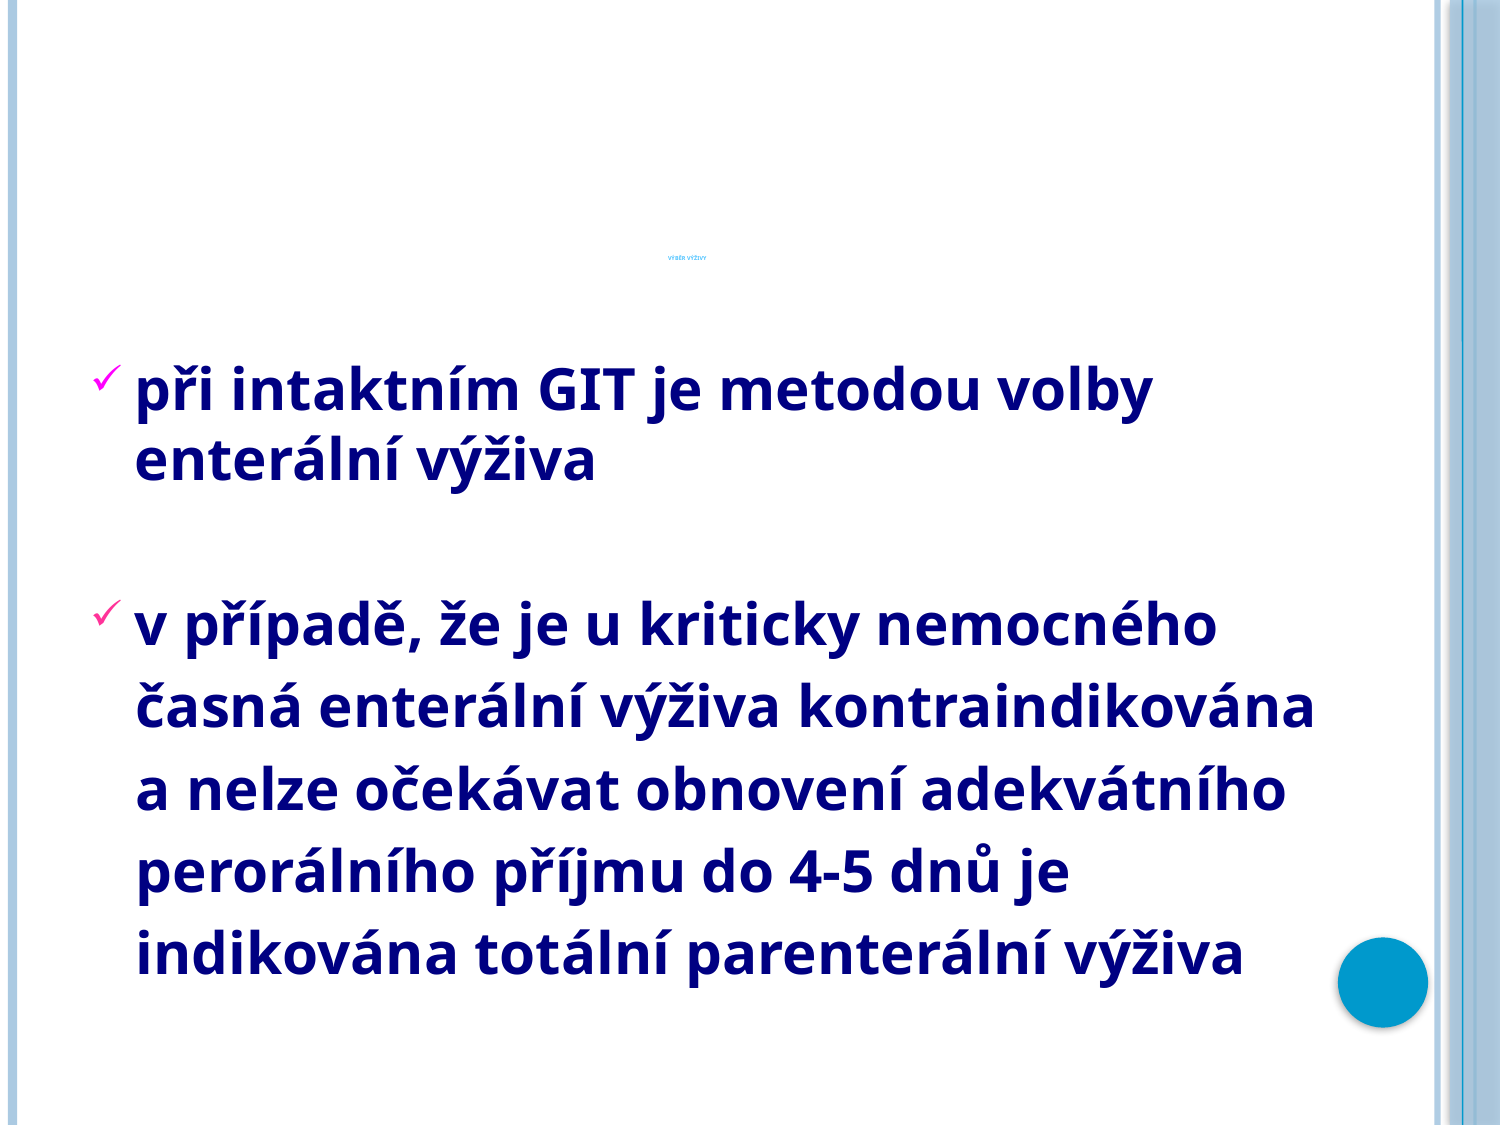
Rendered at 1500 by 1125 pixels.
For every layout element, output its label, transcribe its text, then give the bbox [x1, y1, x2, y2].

title VÝBĚR VÝŽIVY [75, 117, 1300, 270]
list při intaktním GIT je metodou volby enterální výživa v případě, že je u kriticky nemocného časná enterální výživa kontraindikována a nelze očekávat obnovení adekvátního perorálního příjmu do 4-5 dnů je indikována totální parenterální výživa [75, 262, 1360, 1062]
